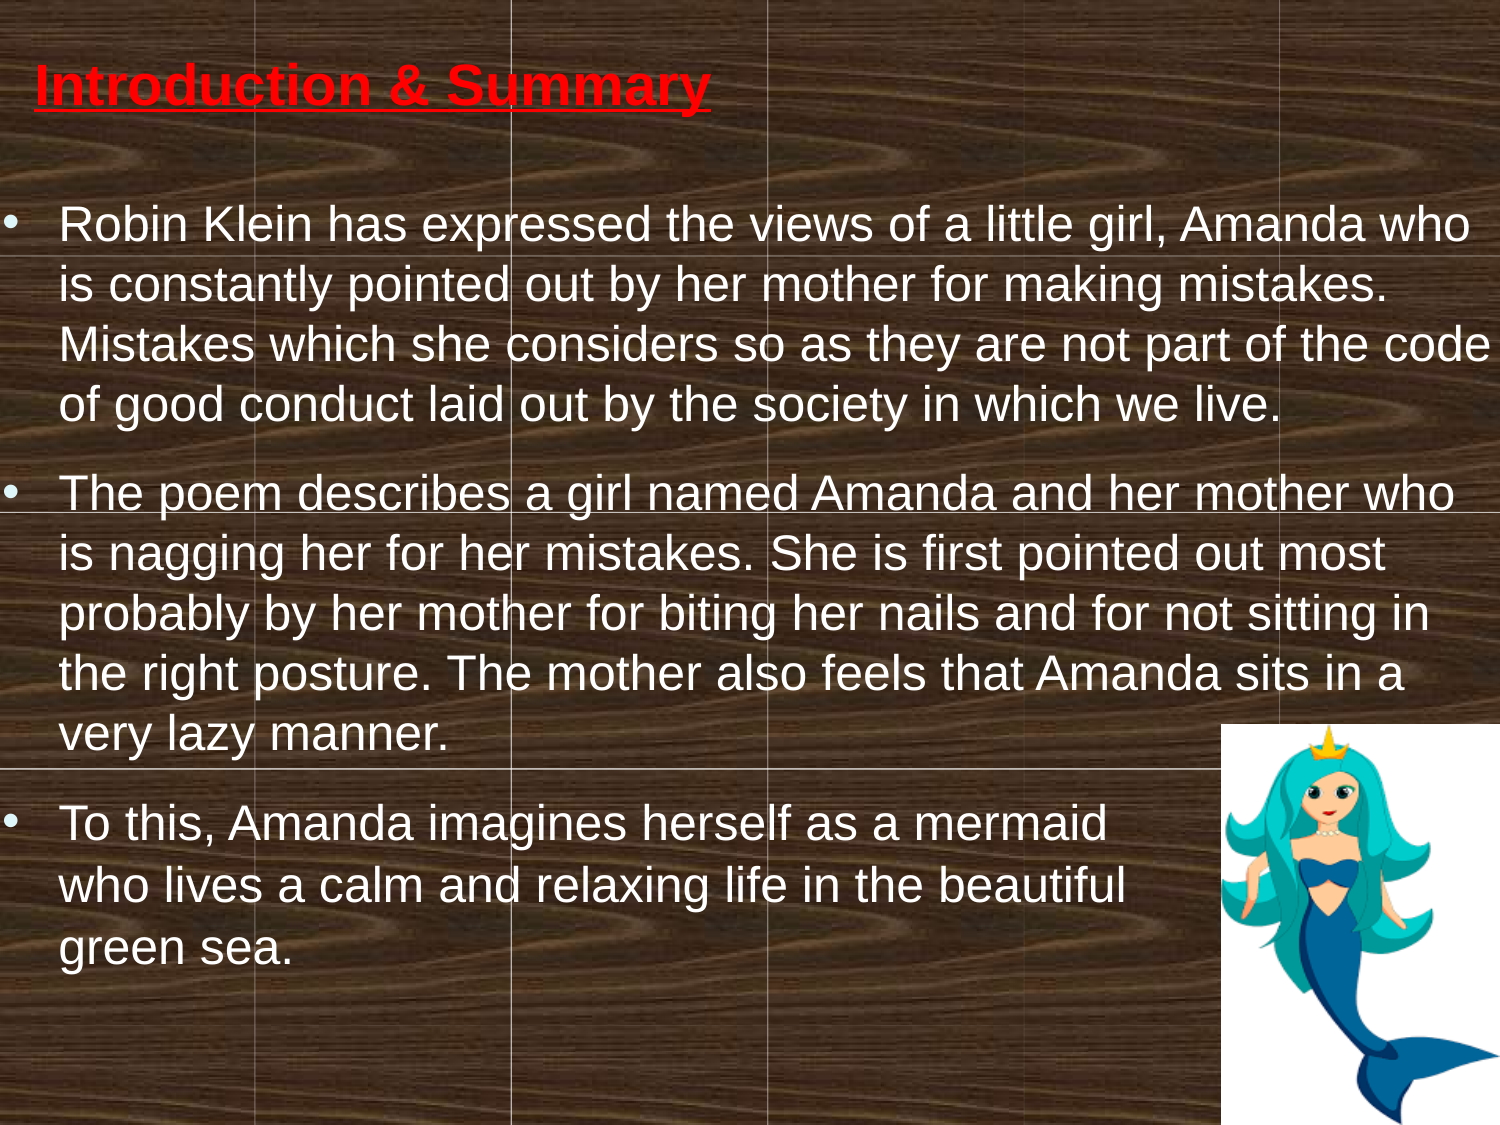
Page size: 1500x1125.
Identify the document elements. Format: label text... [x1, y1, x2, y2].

picture [1221, 724, 1500, 1125]
text_box Introduction & Summary Robin Klein has expressed the views of a little girl, Amanda who is constantly pointed out by her mother for making mistakes. Mistakes which she considers so as they are not part of the code of good conduct laid out by the society in which we live. The poem describes a girl named Amanda and her mother who is nagging her for her mistakes. She is first pointed out most probably by her mother for biting her nails and for not sitting in the right posture. The mother also feels that Amanda sits in a very lazy manner. To this, Amanda imagines herself as a mermaid who lives a calm and relaxing life in the beautiful green sea. [0, 0, 1500, 1125]
